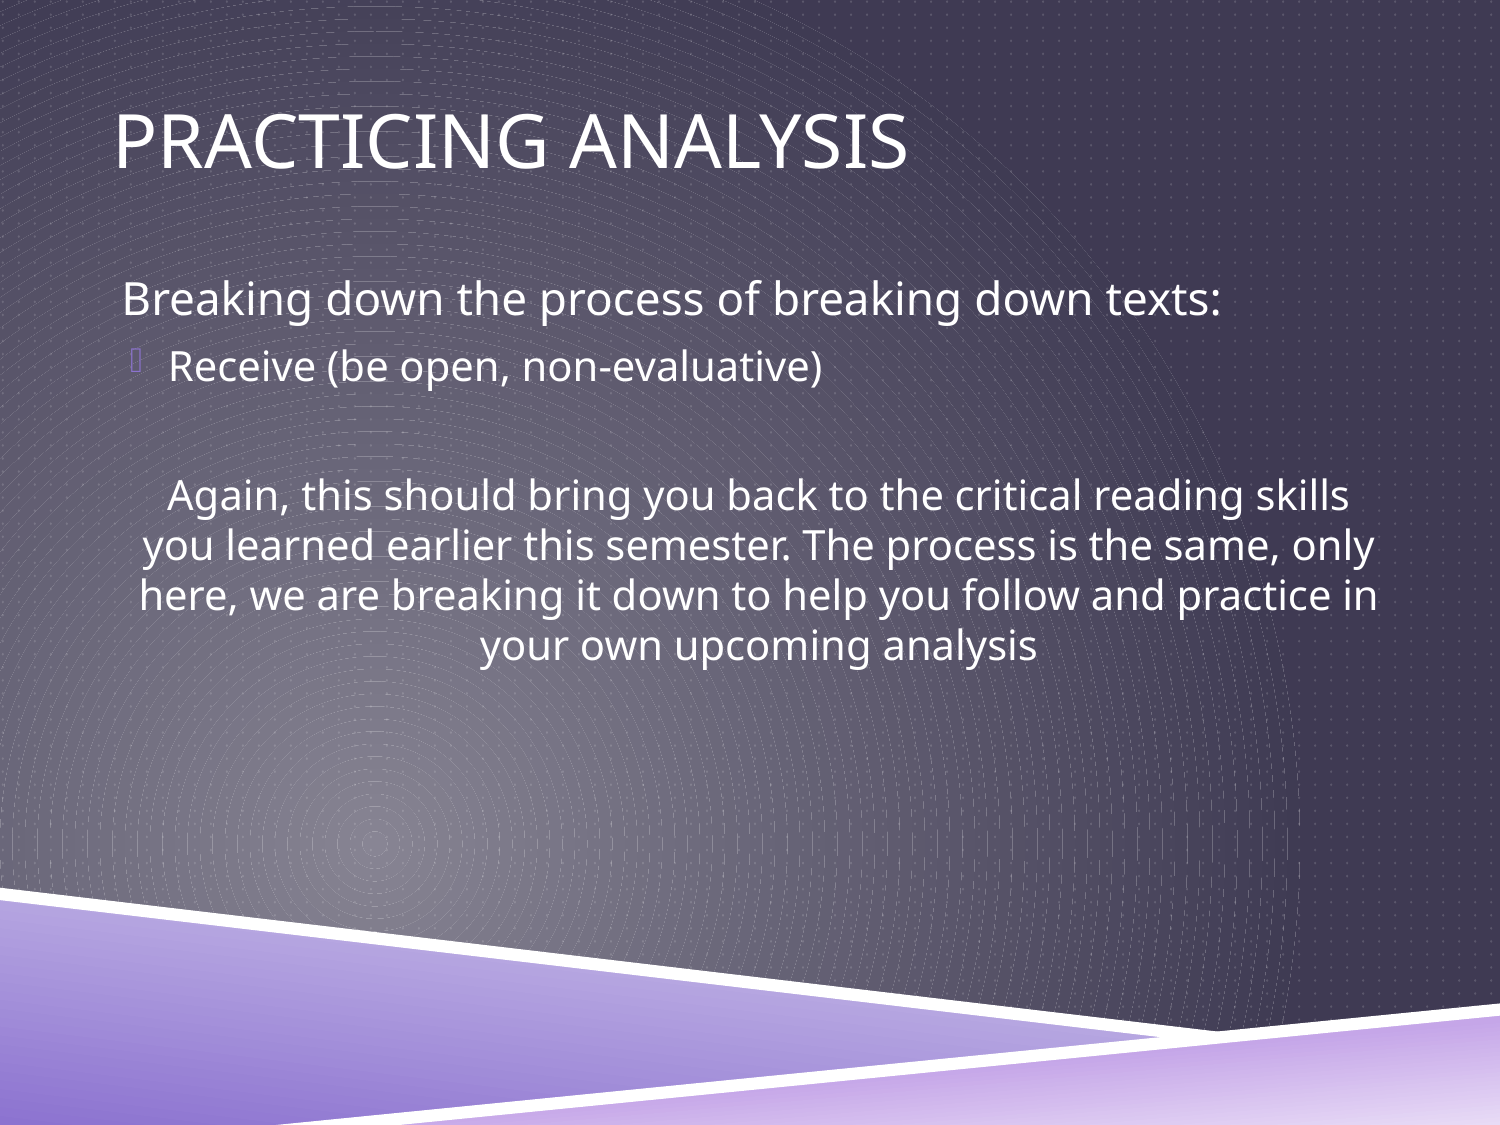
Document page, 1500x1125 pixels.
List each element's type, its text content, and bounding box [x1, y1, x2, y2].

list Breaking down the process of breaking down texts: Receive (be open, non-evaluative) Again, this should bring you back to the critical reading skills you learned earlier this semester. The process is the same, only here, we are breaking it down to help you follow and practice in your own upcoming analysis [112, 262, 1388, 876]
title PRACTICING ANALYSIS [112, 45, 1388, 233]
